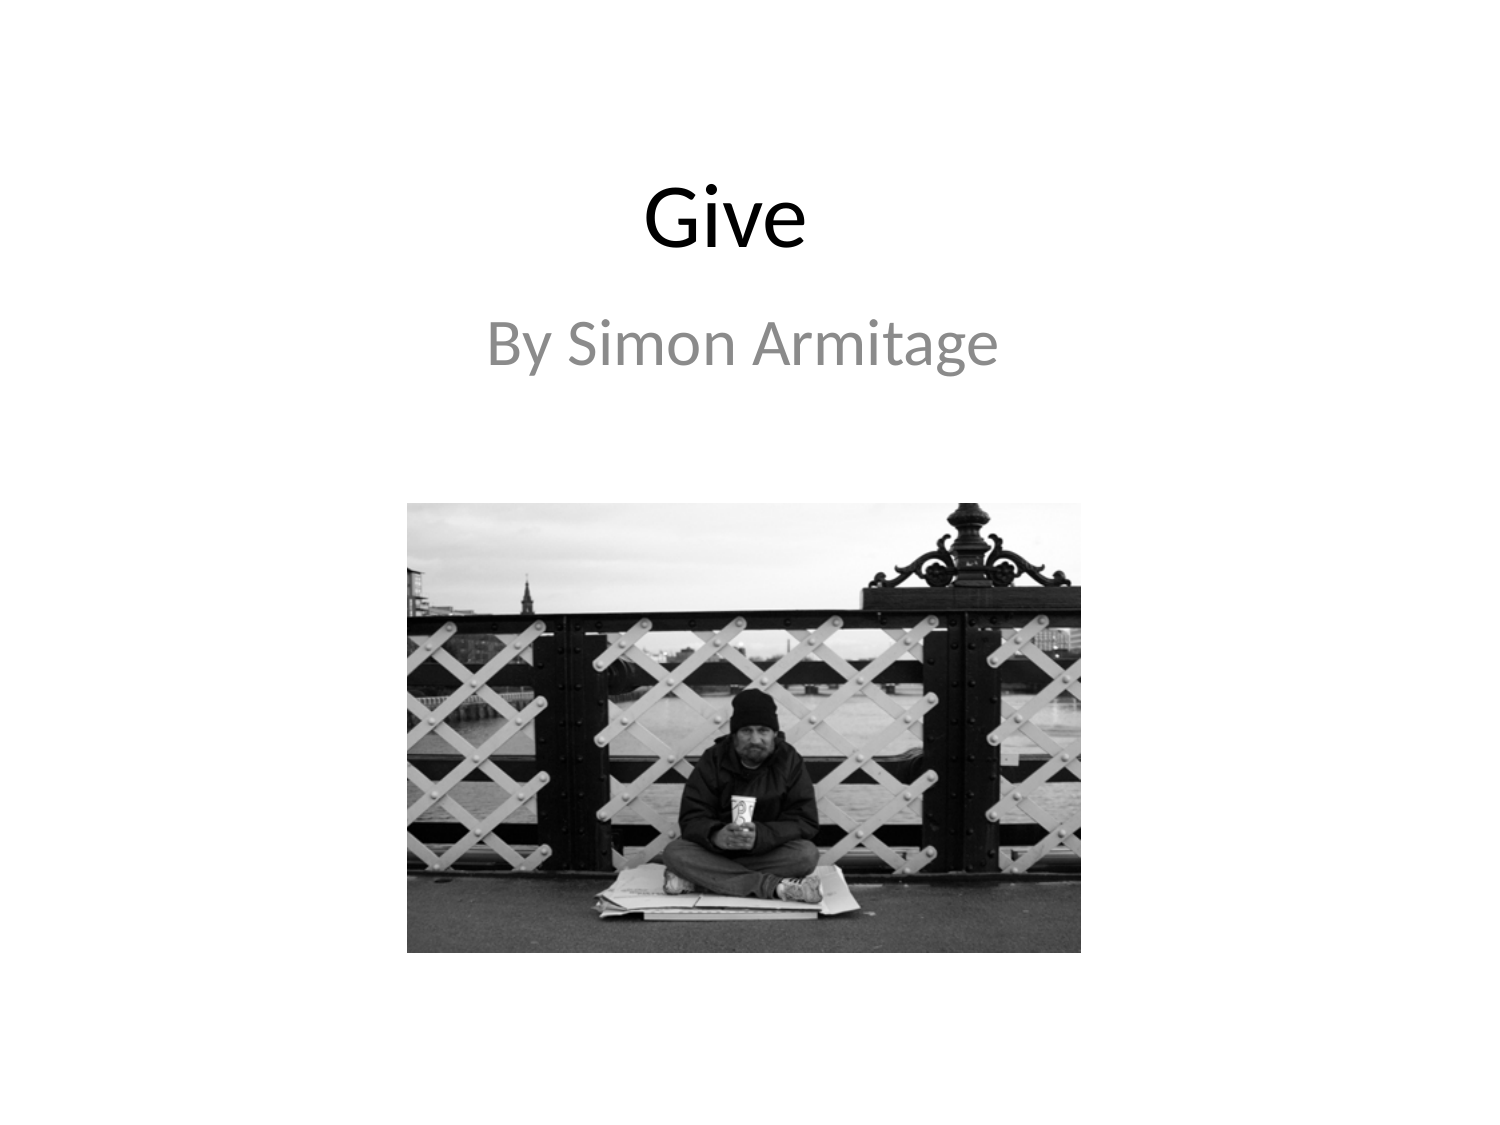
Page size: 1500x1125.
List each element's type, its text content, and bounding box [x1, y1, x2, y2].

picture [407, 503, 1081, 953]
title Give [88, 90, 1364, 332]
subtitle By Simon Armitage [218, 290, 1269, 579]
